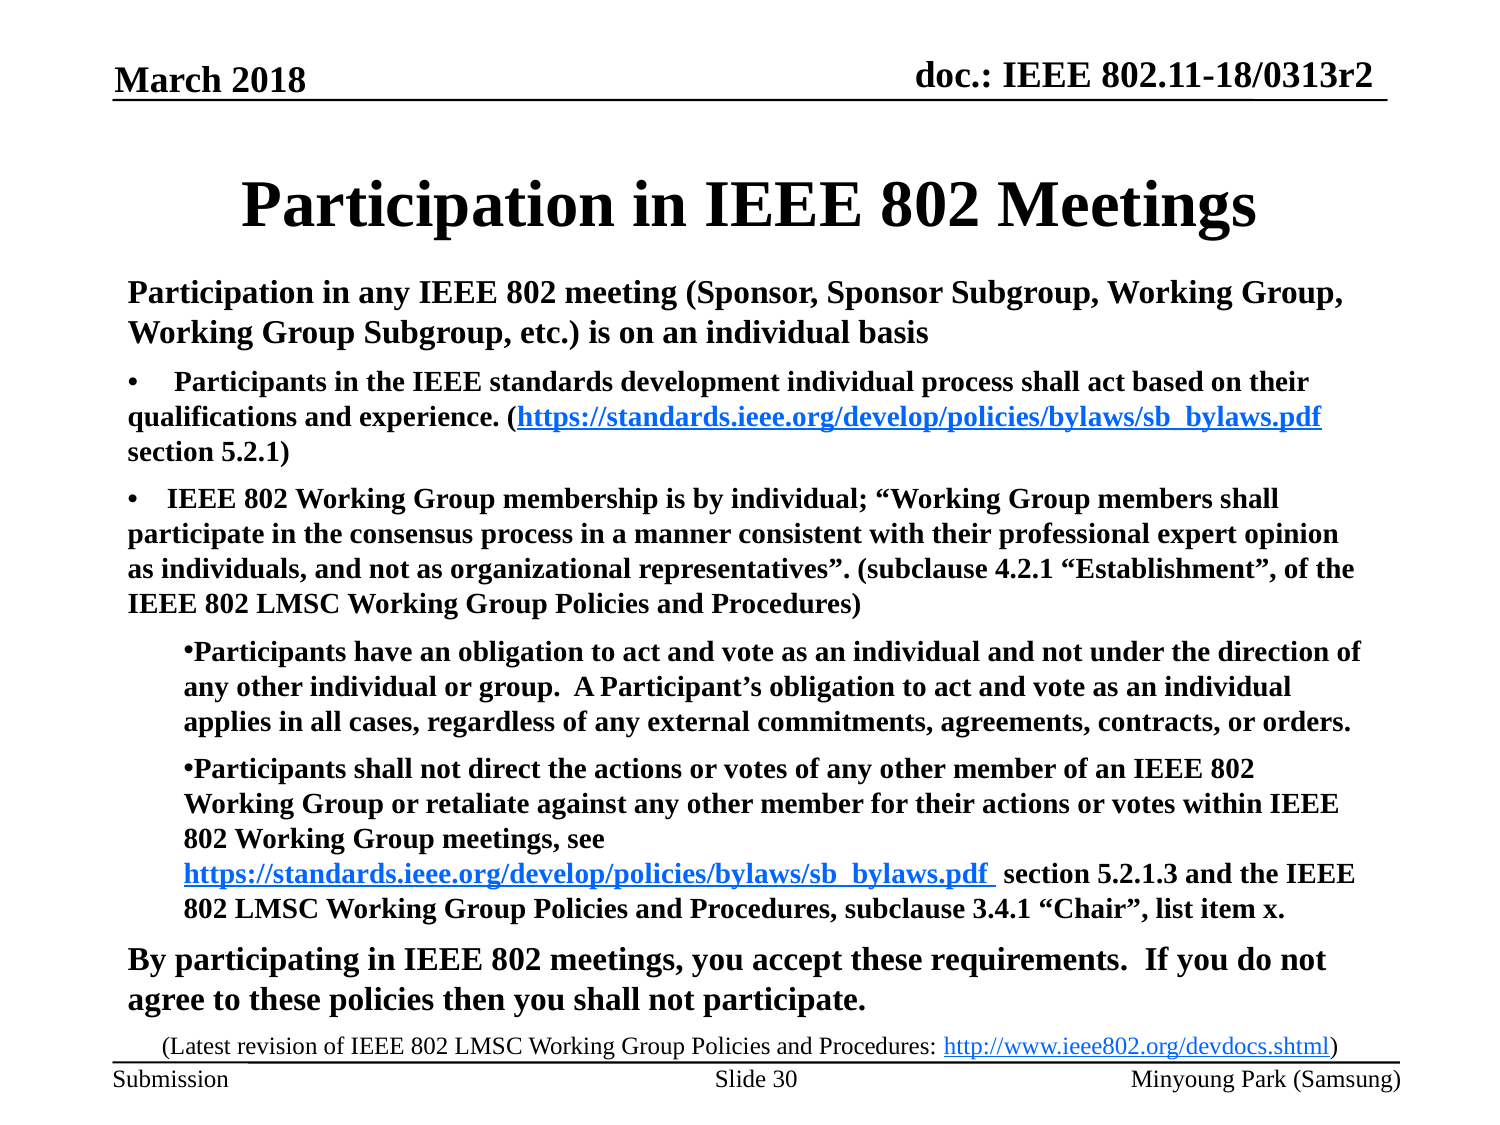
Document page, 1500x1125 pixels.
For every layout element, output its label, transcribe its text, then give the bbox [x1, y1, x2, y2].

list Participation in any IEEE 802 meeting (Sponsor, Sponsor Subgroup, Working Group, Working Group Subgroup, etc.) is on an individual basis • Participants in the IEEE standards development individual process shall act based on their qualifications and experience. (https://standards.ieee.org/develop/policies/bylaws/sb_bylaws.pdfsection 5.2.1) • IEEE 802 Working Group membership is by individual; “Working Group members shall participate in the consensus process in a manner consistent with their professional expert opinion as individuals, and not as organizational representatives”. (subclause 4.2.1 “Establishment”, of the IEEE 802 LMSC Working Group Policies and Procedures) Participants have an obligation to act and vote as an individual and not under the direction of any other individual or group. A Participant’s obligation to act and vote as an individual applies in all cases, regardless of any external commitments, agreements, contracts, or orders. Participants shall not direct the actions or votes of any other member of an IEEE 802 Working Group or retaliate against any other member for their actions or votes within IEEE 802 Working Group meetings, see https://standards.ieee.org/develop/policies/bylaws/sb_bylaws.pdf section 5.2.1.3 and the IEEE 802 LMSC Working Group Policies and Procedures, subclause 3.4.1 “Chair”, list item x. By participating in IEEE 802 meetings, you accept these requirements. If you do not agree to these policies then you shall not participate. (Latest revision of IEEE 802 LMSC Working Group Policies and Procedures: http://www.ieee802.org/devdocs.shtml) [112, 262, 1388, 1063]
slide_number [114, 54, 335, 101]
title Participation in IEEE 802 Meetings [112, 112, 1388, 262]
slide_number Slide 30 [712, 1061, 800, 1093]
footer Minyoung Park (Samsung) [949, 1061, 1402, 1093]
